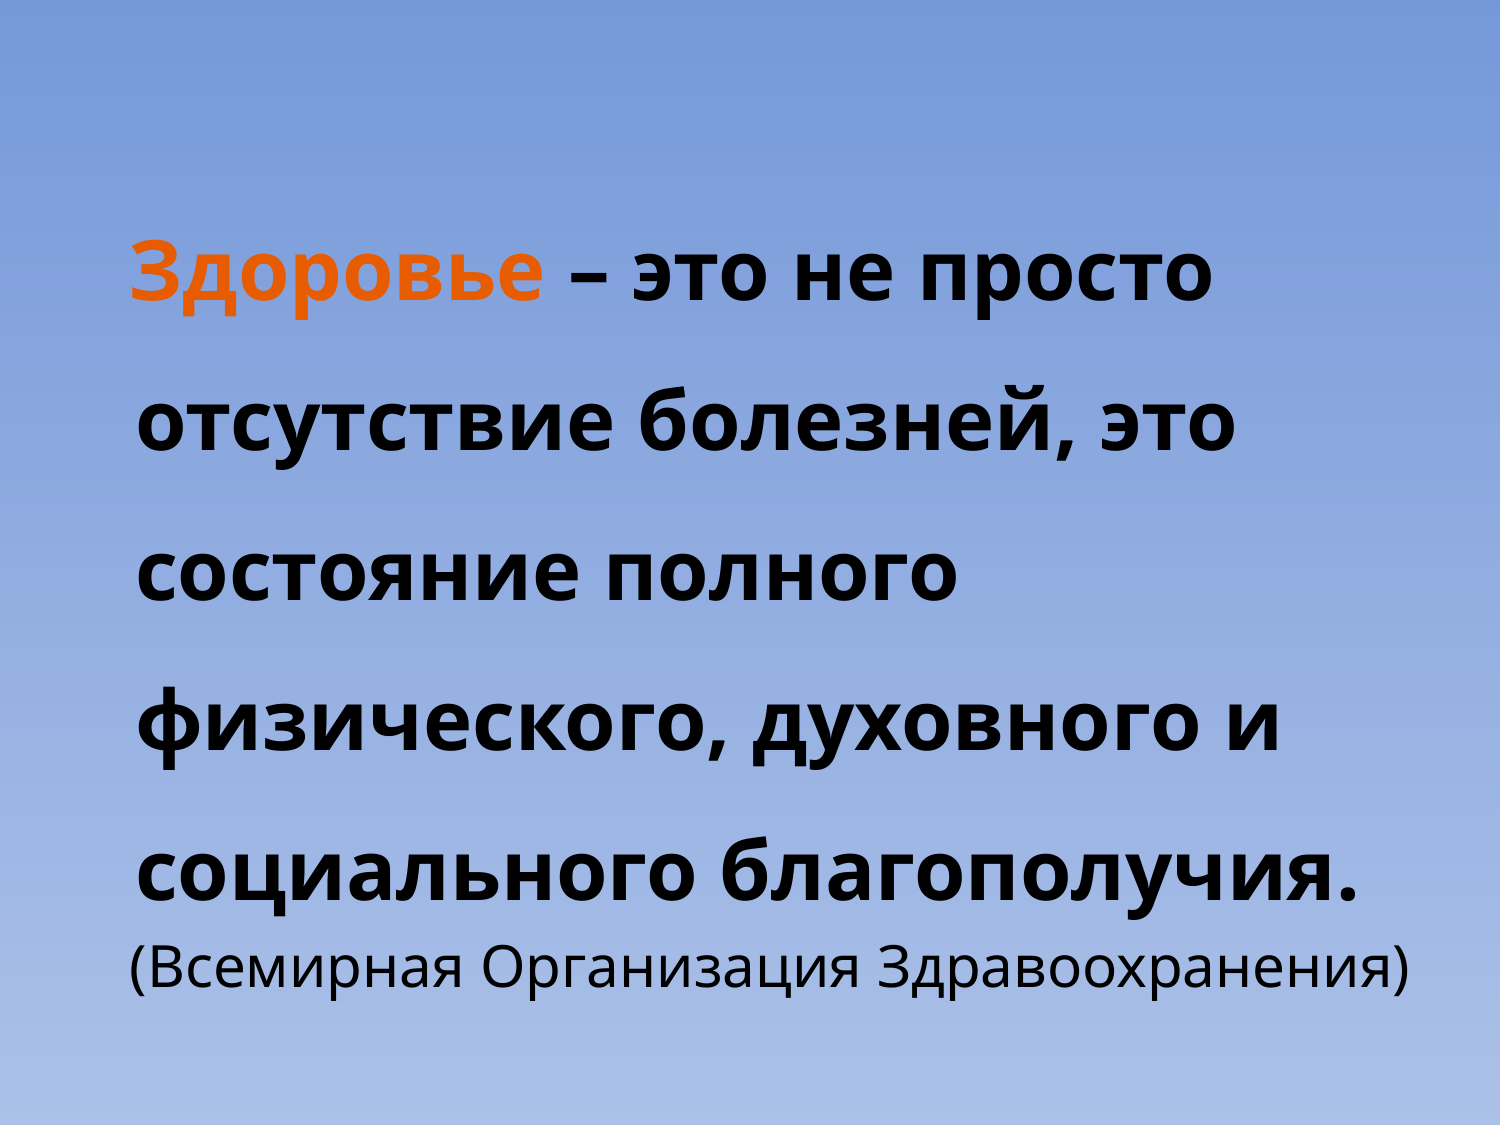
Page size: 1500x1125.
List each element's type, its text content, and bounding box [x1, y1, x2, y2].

list Здоровье – это не просто отсутствие болезней, это состояние полного физического, духовного и социального благополучия. (Всемирная Организация Здравоохранения) [74, 128, 1426, 1038]
